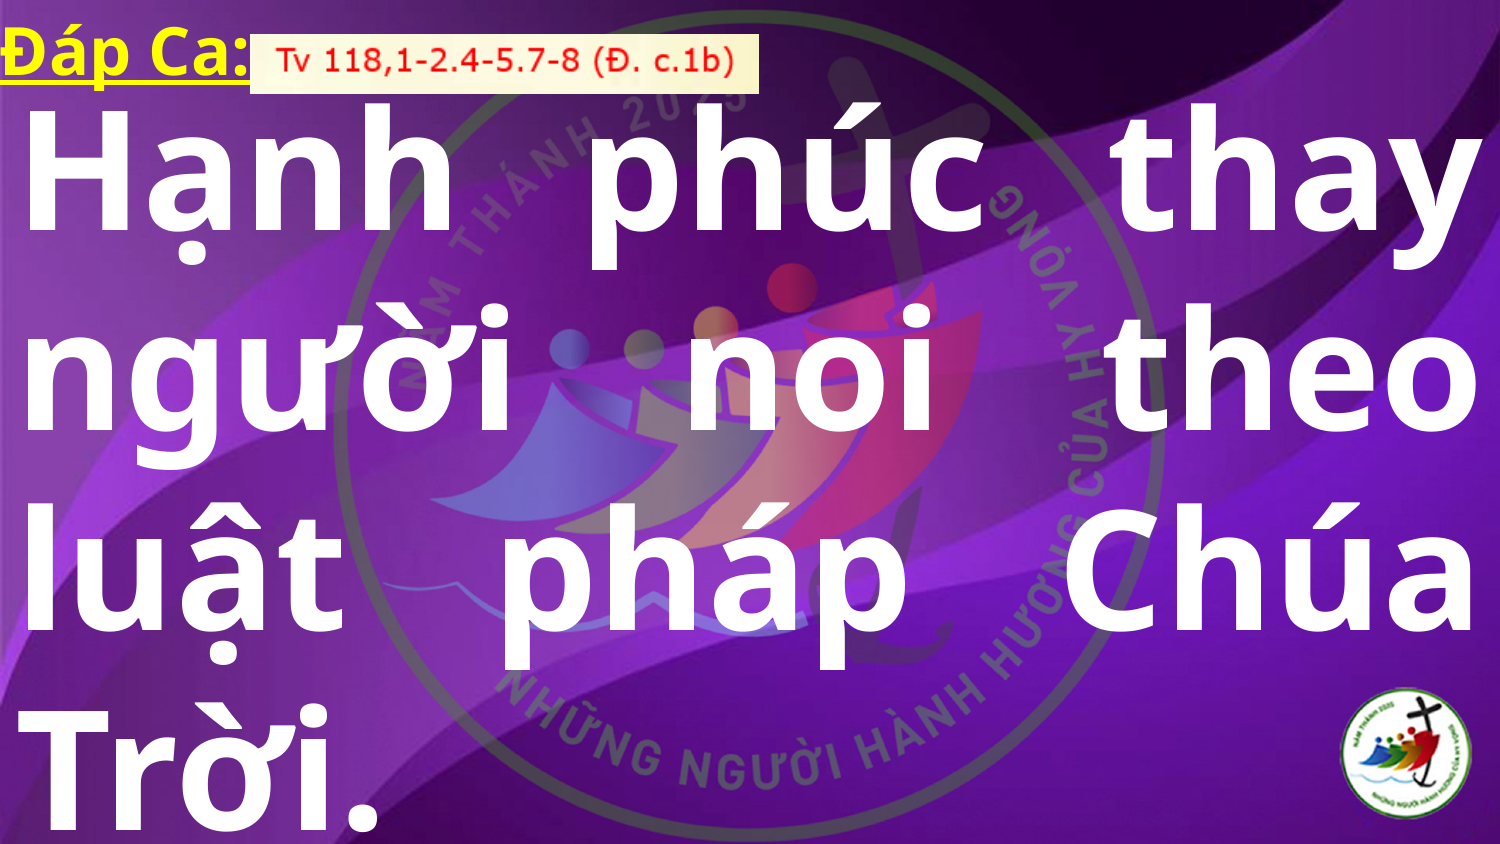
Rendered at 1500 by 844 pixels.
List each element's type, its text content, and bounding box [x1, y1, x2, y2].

title Hạnh phúc thay người noi theo luật pháp Chúa Trời. [0, 84, 1500, 844]
picture [0, 0, 1500, 94]
text_box Đáp Ca: [0, 1, 266, 96]
